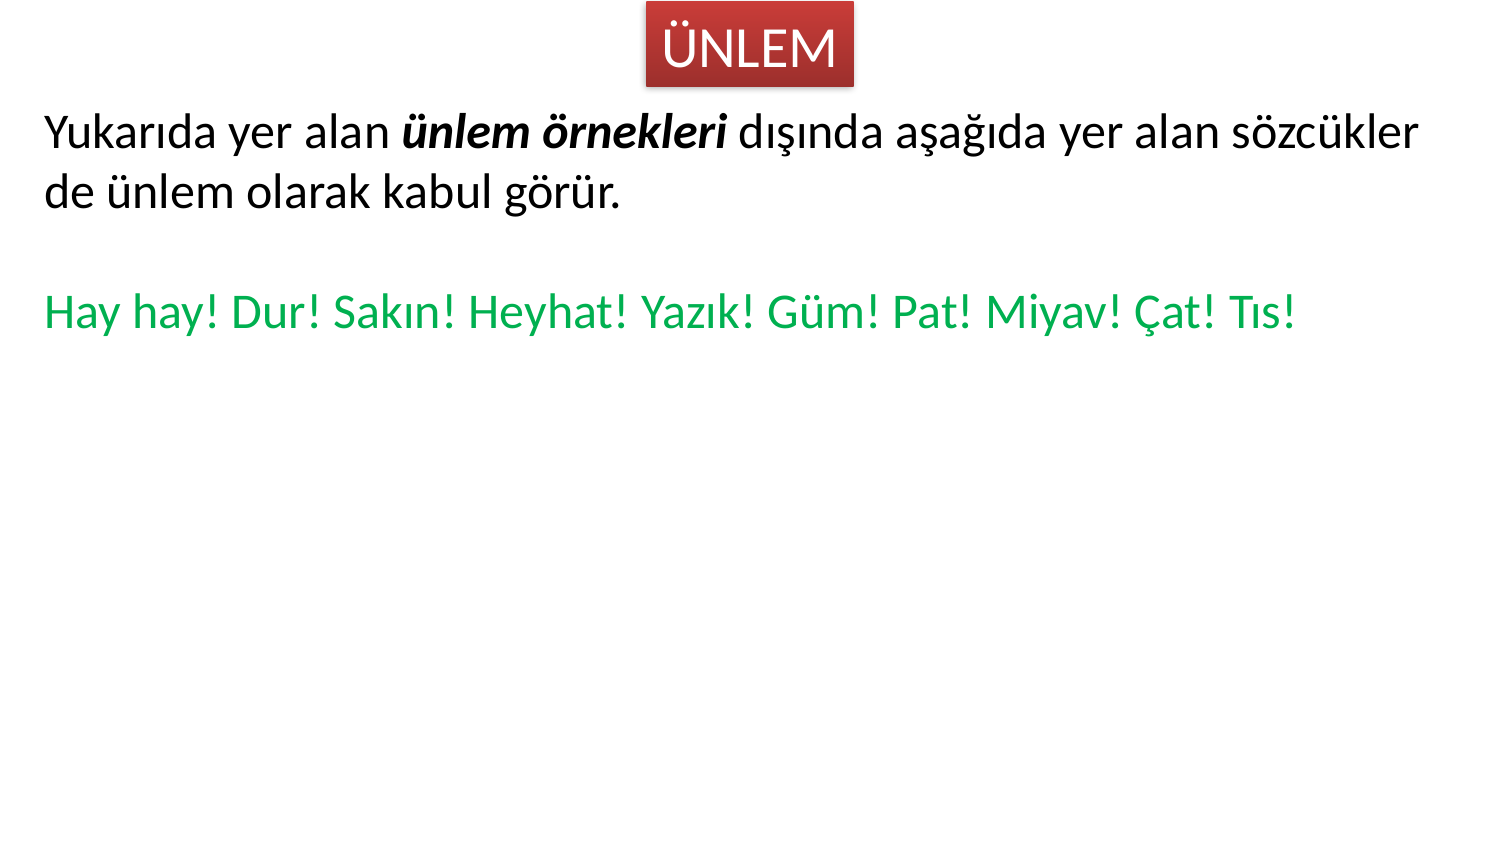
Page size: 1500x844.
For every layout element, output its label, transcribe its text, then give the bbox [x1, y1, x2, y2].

text_box ÜNLEM [646, 1, 854, 87]
text_box Yukarıda yer alan ünlem örnekleri dışında aşağıda yer alan sözcükler de ünlem olarak kabul görür. Hay hay! Dur! Sakın! Heyhat! Yazık! Güm! Pat! Miyav! Çat! Tıs! [29, 91, 1471, 346]
